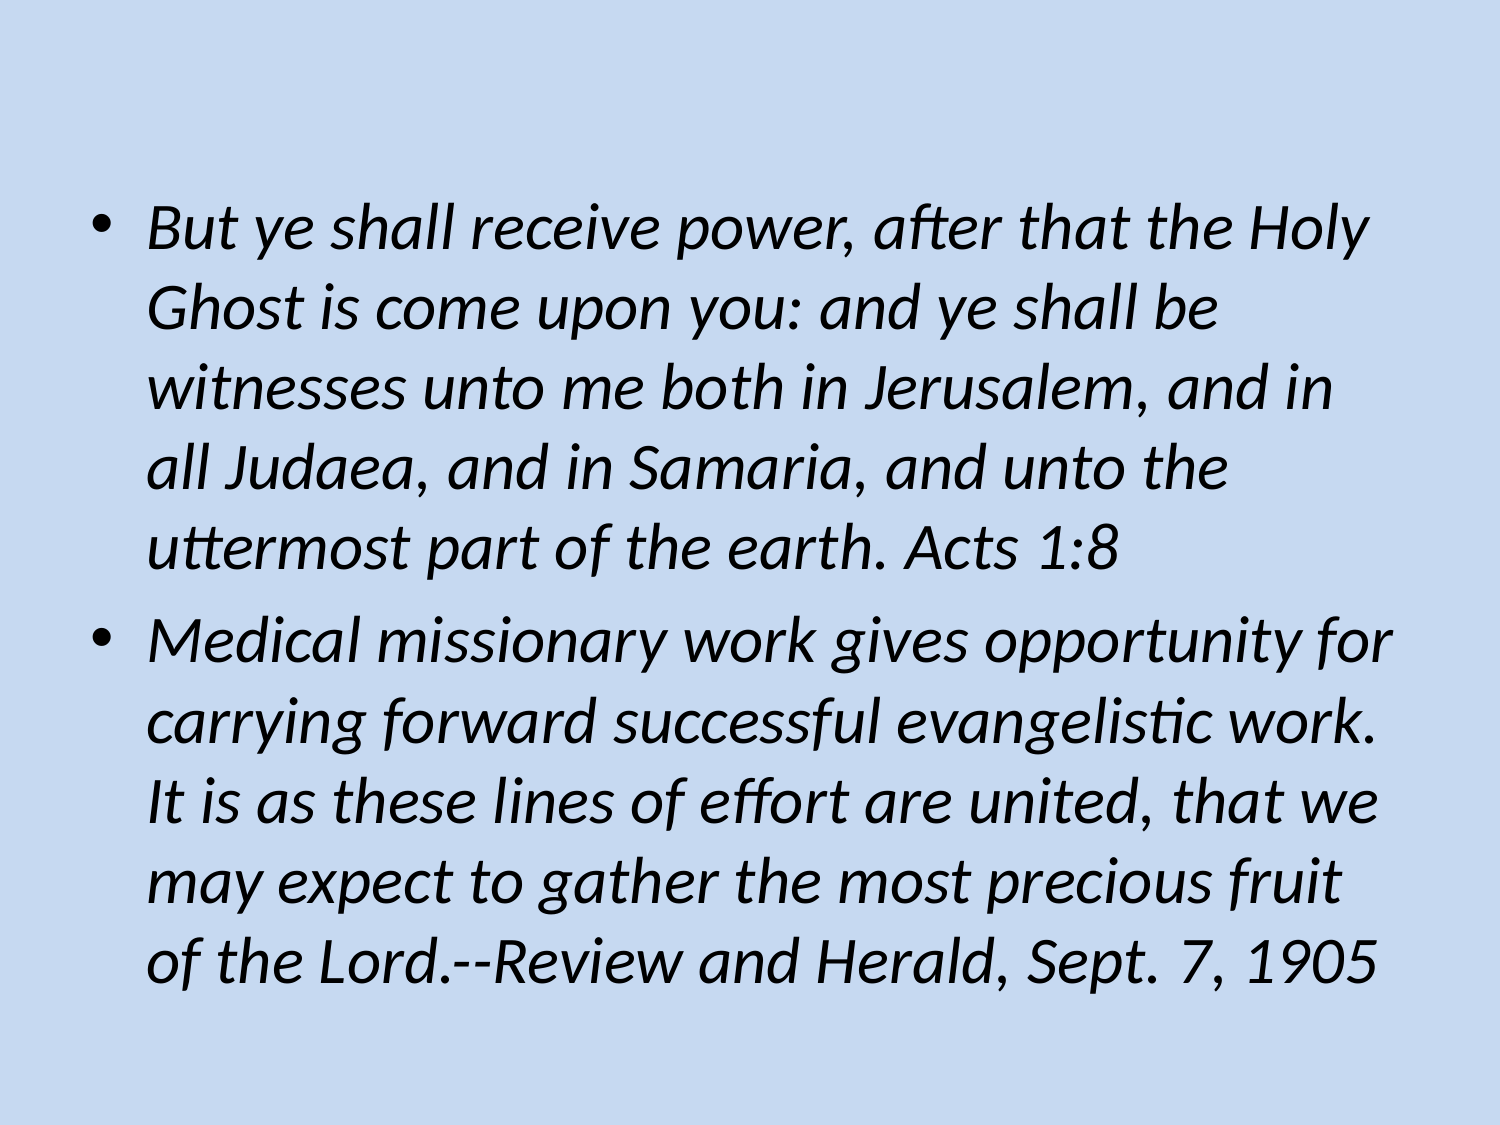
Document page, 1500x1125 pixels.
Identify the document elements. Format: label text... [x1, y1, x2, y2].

list But ye shall receive power, after that the Holy Ghost is come upon you: and ye shall be witnesses unto me both in Jerusalem, and in all Judaea, and in Samaria, and unto the uttermost part of the earth. Acts 1:8 Medical missionary work gives opportunity for carrying forward successful evangelistic work. It is as these lines of effort are united, that we may expect to gather the most precious fruit of the Lord.--Review and Herald, Sept. 7, 1905 [75, 174, 1425, 1005]
